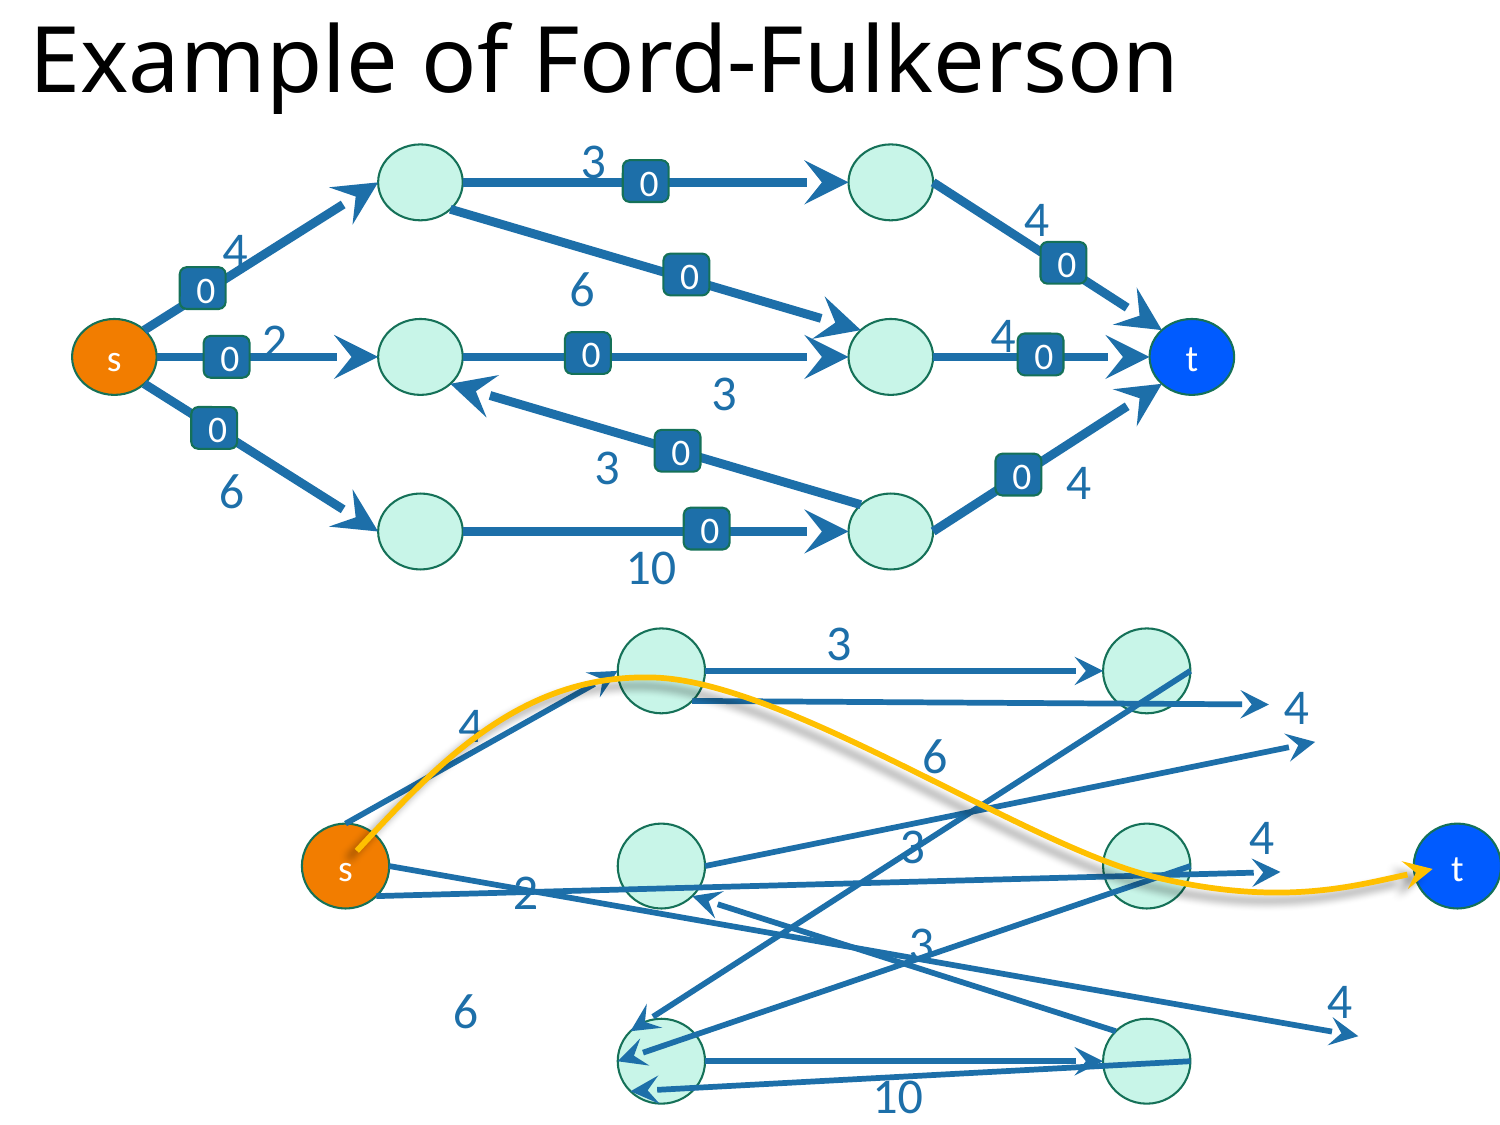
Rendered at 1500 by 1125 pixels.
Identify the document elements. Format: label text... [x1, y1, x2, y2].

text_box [71, 121, 1235, 589]
title Example of Ford-Fulkerson [14, 0, 1309, 172]
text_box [301, 602, 1500, 1125]
